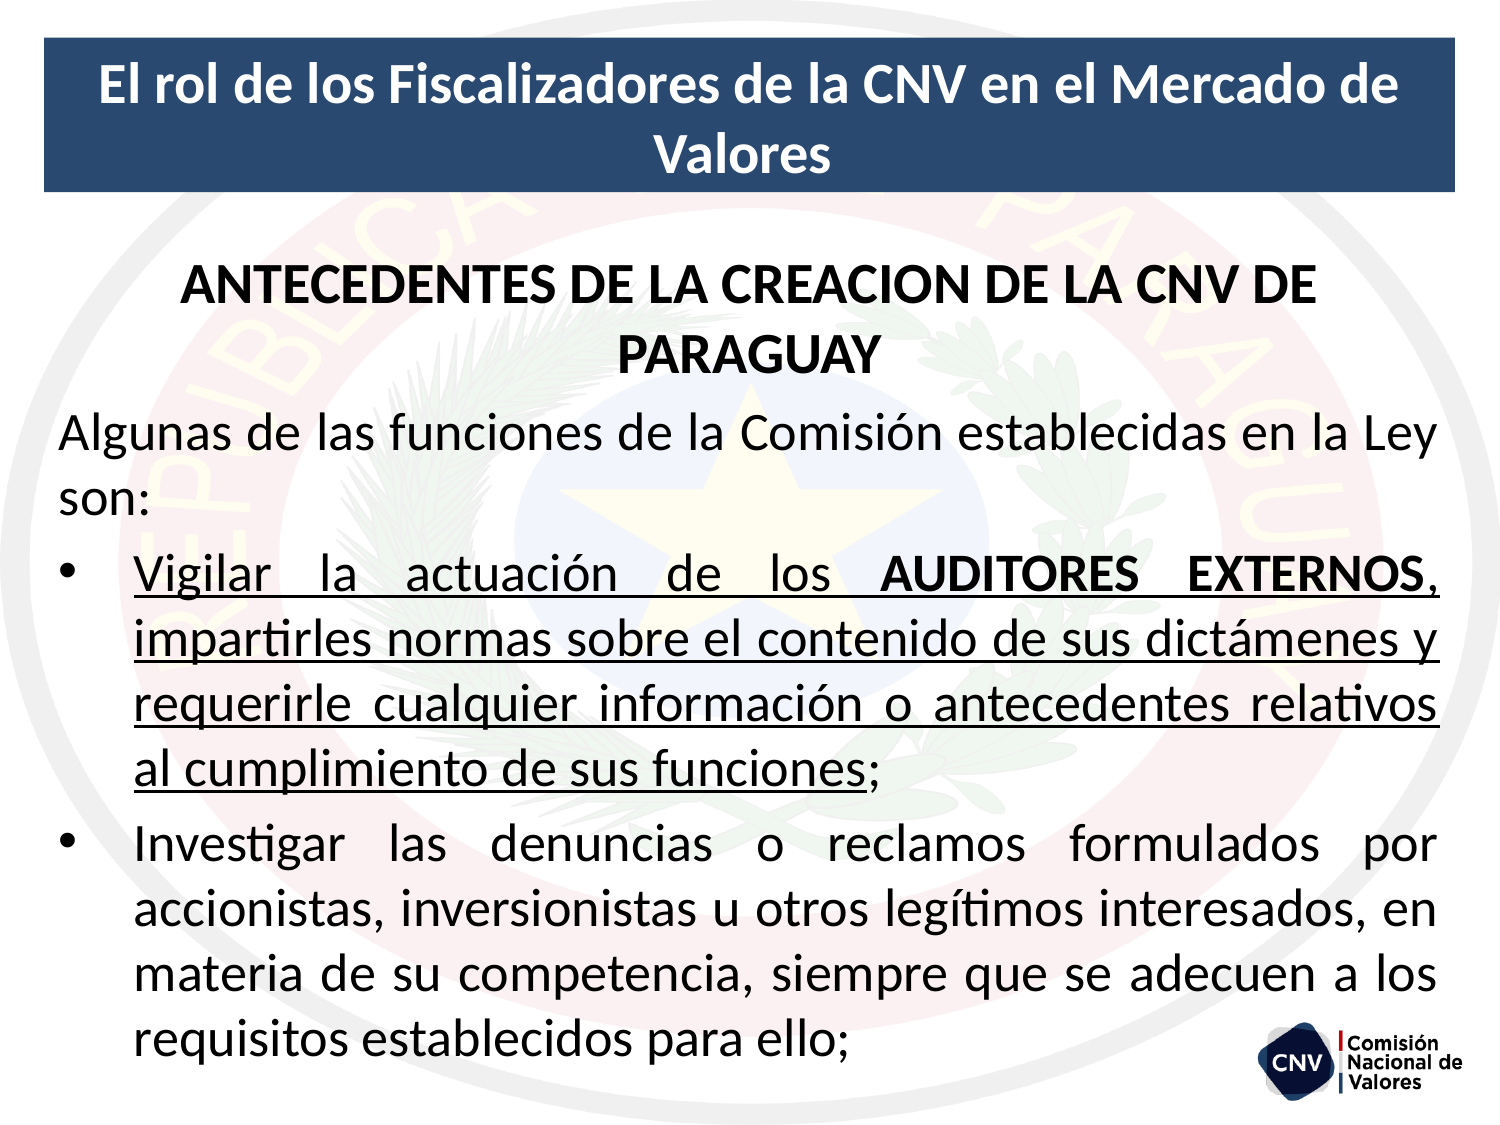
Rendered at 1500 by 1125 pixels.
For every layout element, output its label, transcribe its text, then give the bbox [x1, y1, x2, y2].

text_box El rol de los Fiscalizadores de la CNV en el Mercado de Valores [44, 37, 1455, 193]
text_box ANTECEDENTES DE LA CREACION DE LA CNV DE PARAGUAY Algunas de las funciones de la Comisión establecidas en la Ley son: Vigilar la actuación de los AUDITORES EXTERNOS, impartirles normas sobre el contenido de sus dictámenes y requerirle cualquier información o antecedentes relativos al cumplimiento de sus funciones; Investigar las denuncias o reclamos formulados por accionistas, inversionistas u otros legítimos interesados, en materia de su competencia, siempre que se adecuen a los requisitos establecidos para ello; [44, 193, 1455, 1075]
picture [1204, 977, 1500, 1125]
